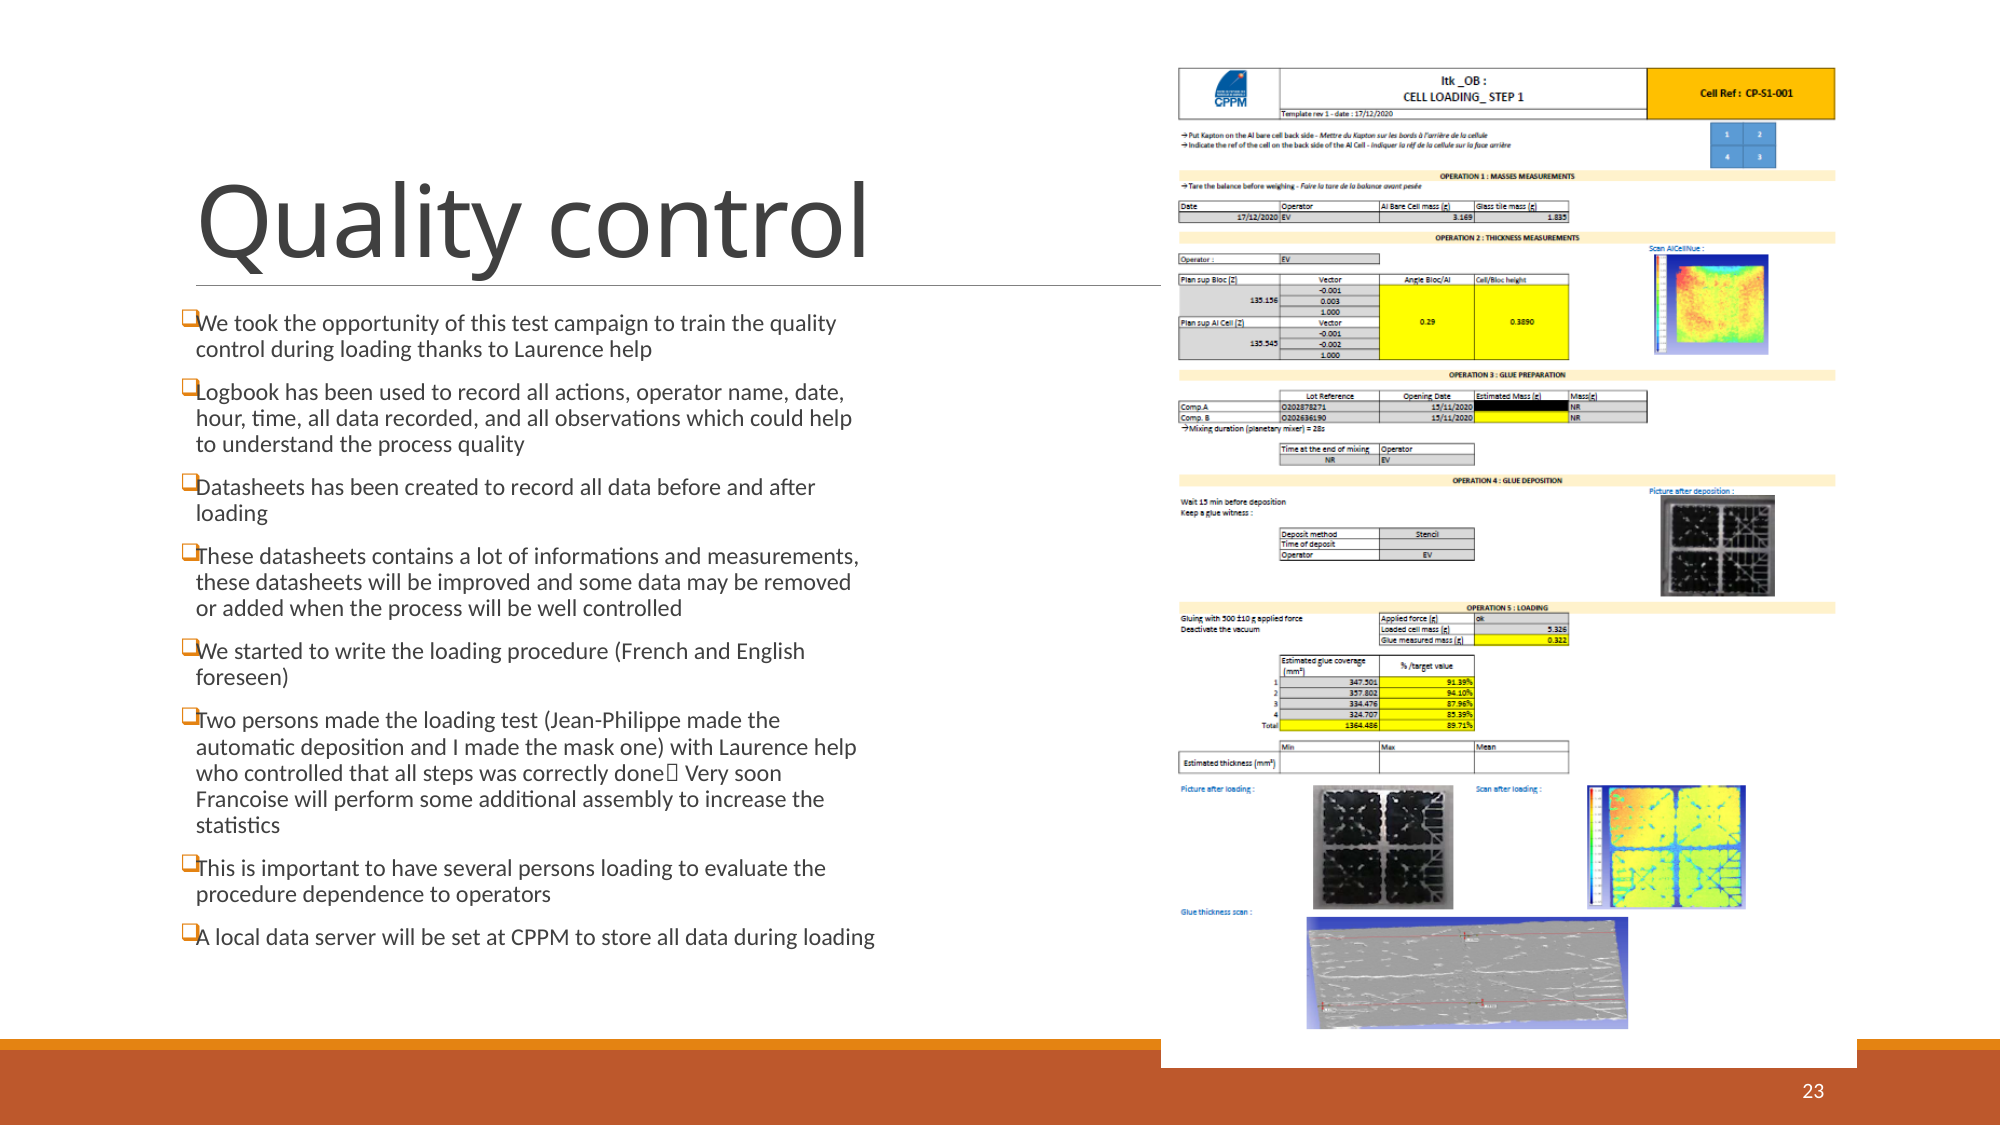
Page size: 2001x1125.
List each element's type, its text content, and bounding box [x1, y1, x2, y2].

slide_number 23 [1624, 1076, 1840, 1120]
list We took the opportunity of this test campaign to train the quality control during loading thanks to Laurence help Logbook has been used to record all actions, operator name, date, hour, time, all data recorded, and all observations which could help to understand the process quality Datasheets has been created to record all data before and after loading These datasheets contains a lot of informations and measurements, these datasheets will be improved and some data may be removed or added when the process will be well controlled We started to write the loading procedure (French and English foreseen) Two persons made the loading test (Jean-Philippe made the automatic deposition and I made the mask one) with Laurence help who controlled that all steps was correctly done Very soon Francoise will perform some additional assembly to increase the statistics This is important to have several persons loading to evaluate the procedure dependence to operators A local data server will be set at CPPM to store all data during loading [180, 302, 879, 963]
picture [1160, 56, 1858, 1069]
title Quality control [180, 47, 1830, 285]
